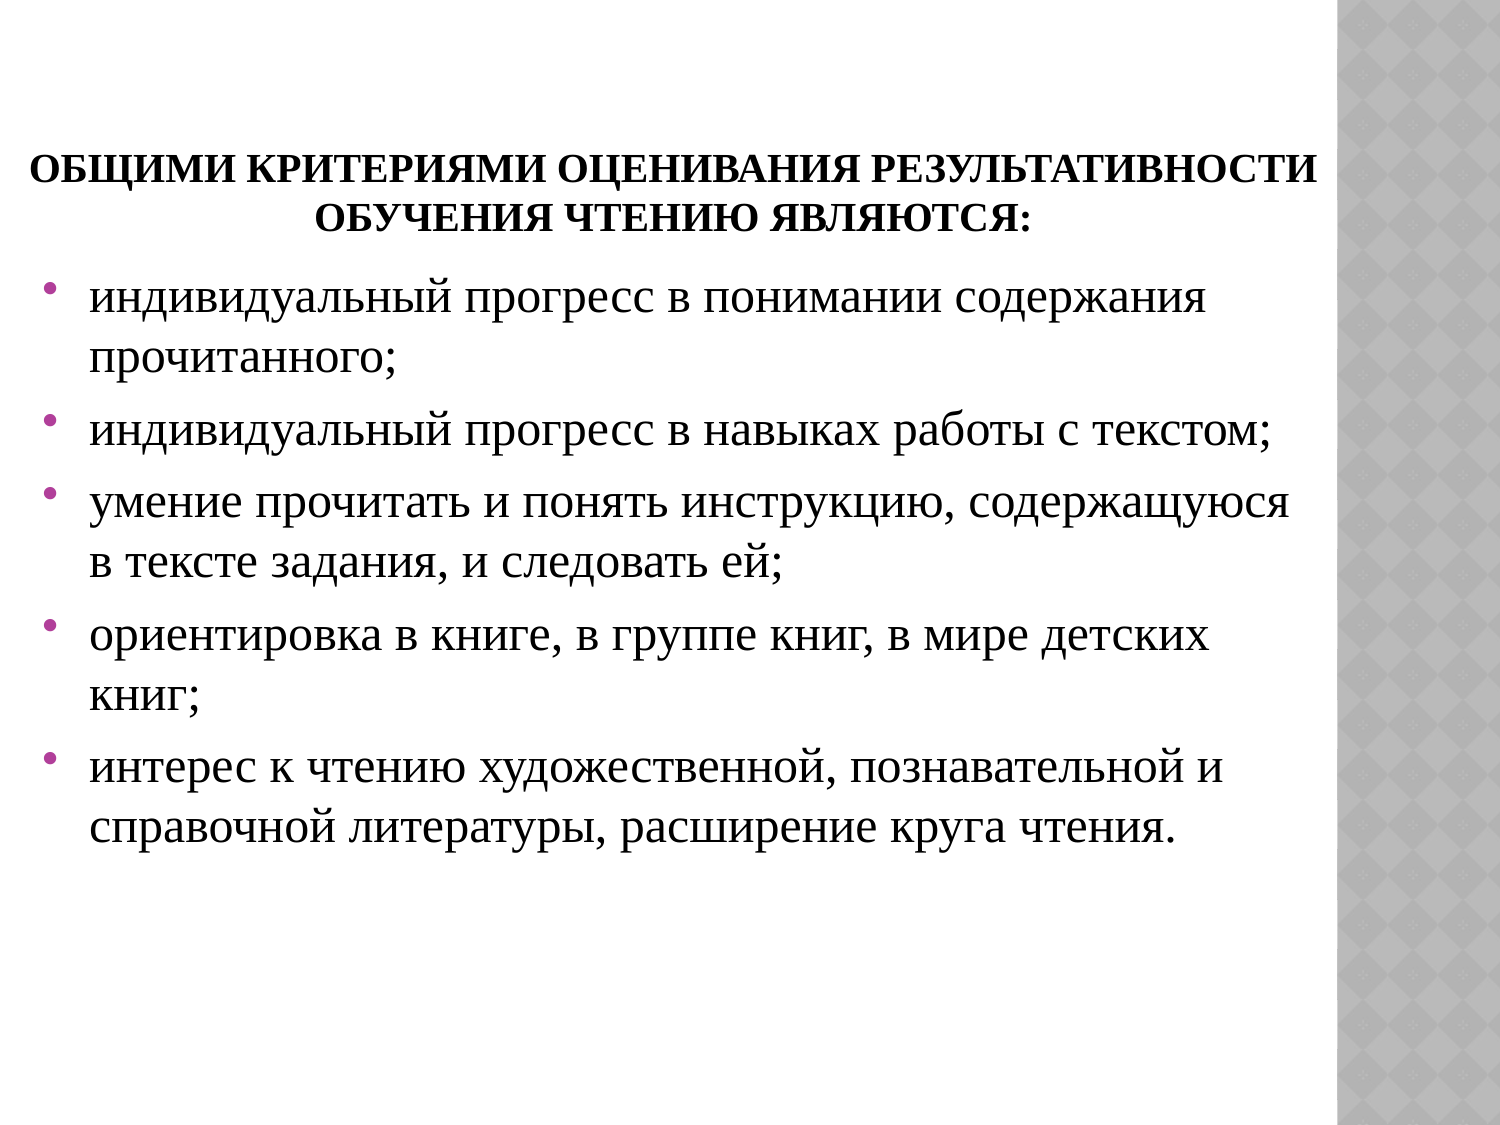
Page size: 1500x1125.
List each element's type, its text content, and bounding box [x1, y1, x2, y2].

list индивидуальный прогресс в понимании содержания прочитанного; индивидуальный прогресс в навыках работы с текстом; умение прочитать и понять инструкцию, содержащуюся в тексте задания, и следовать ей; ориентировка в книге, в группе книг, в мире детских книг; интерес к чтению художественной, познавательной и справочной литературы, расширение круга чтения. [29, 255, 1306, 1094]
title Общими критериями оценивания результативности обучения чтению являются: [17, 52, 1329, 240]
